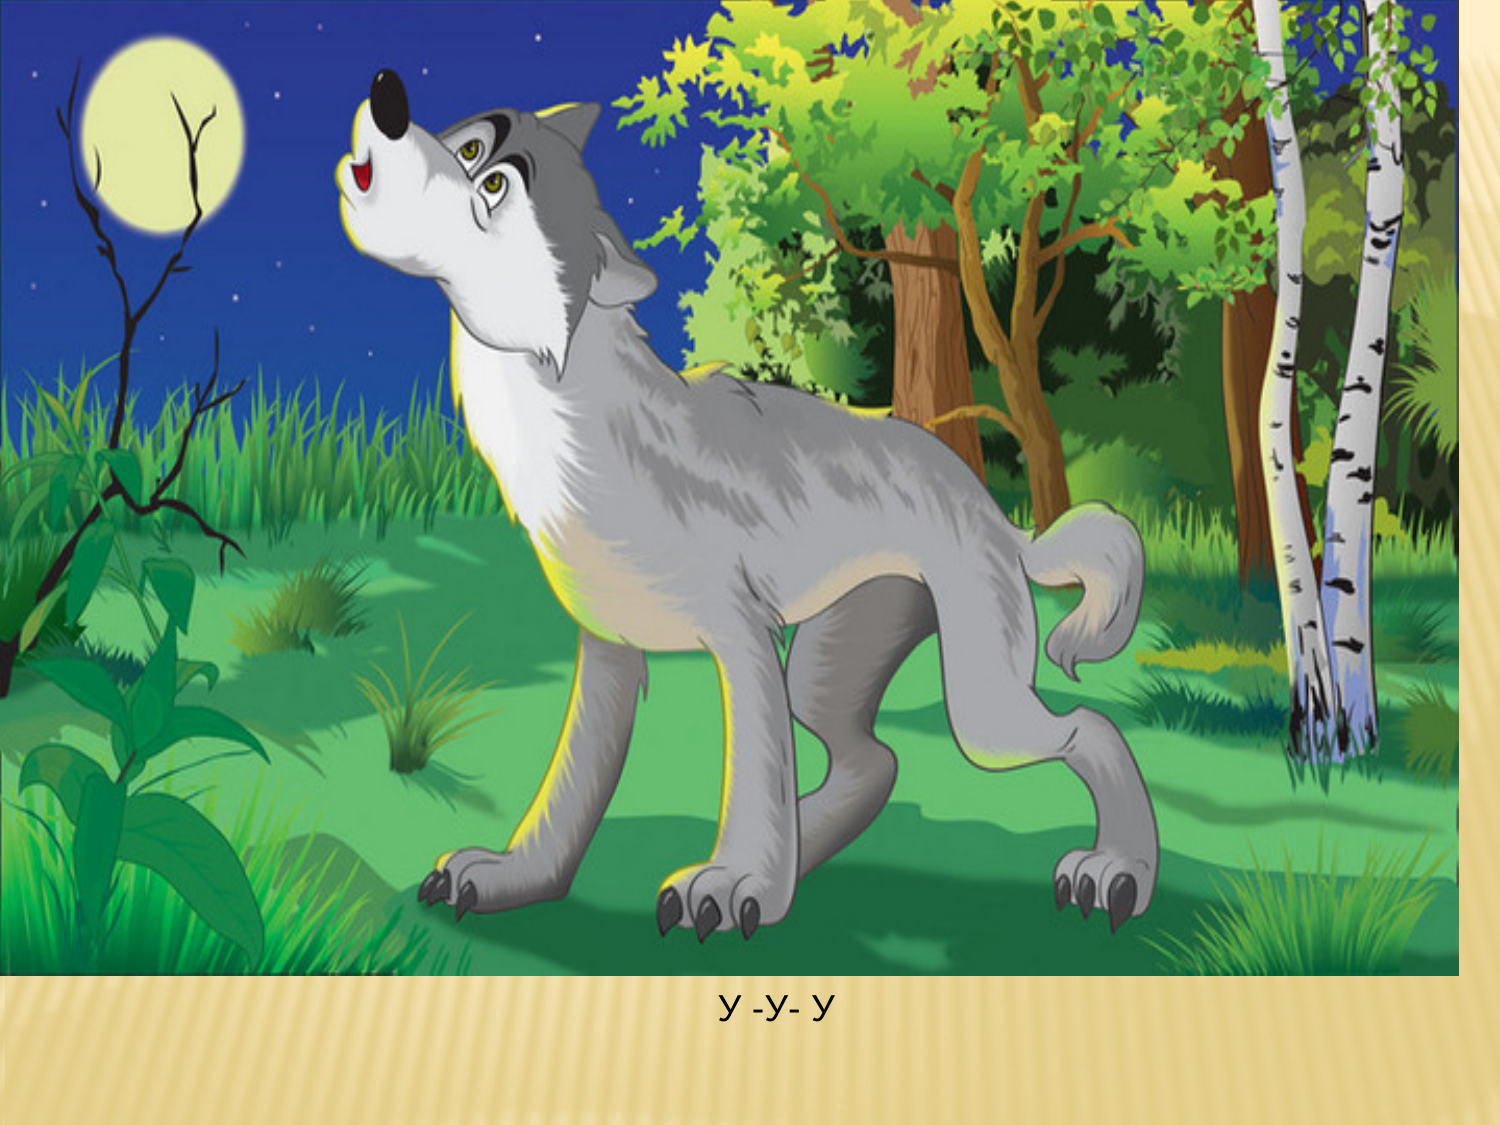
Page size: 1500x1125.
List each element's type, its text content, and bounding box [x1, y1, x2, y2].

text_box У -У- У [702, 994, 850, 1037]
picture [0, 0, 1460, 977]
